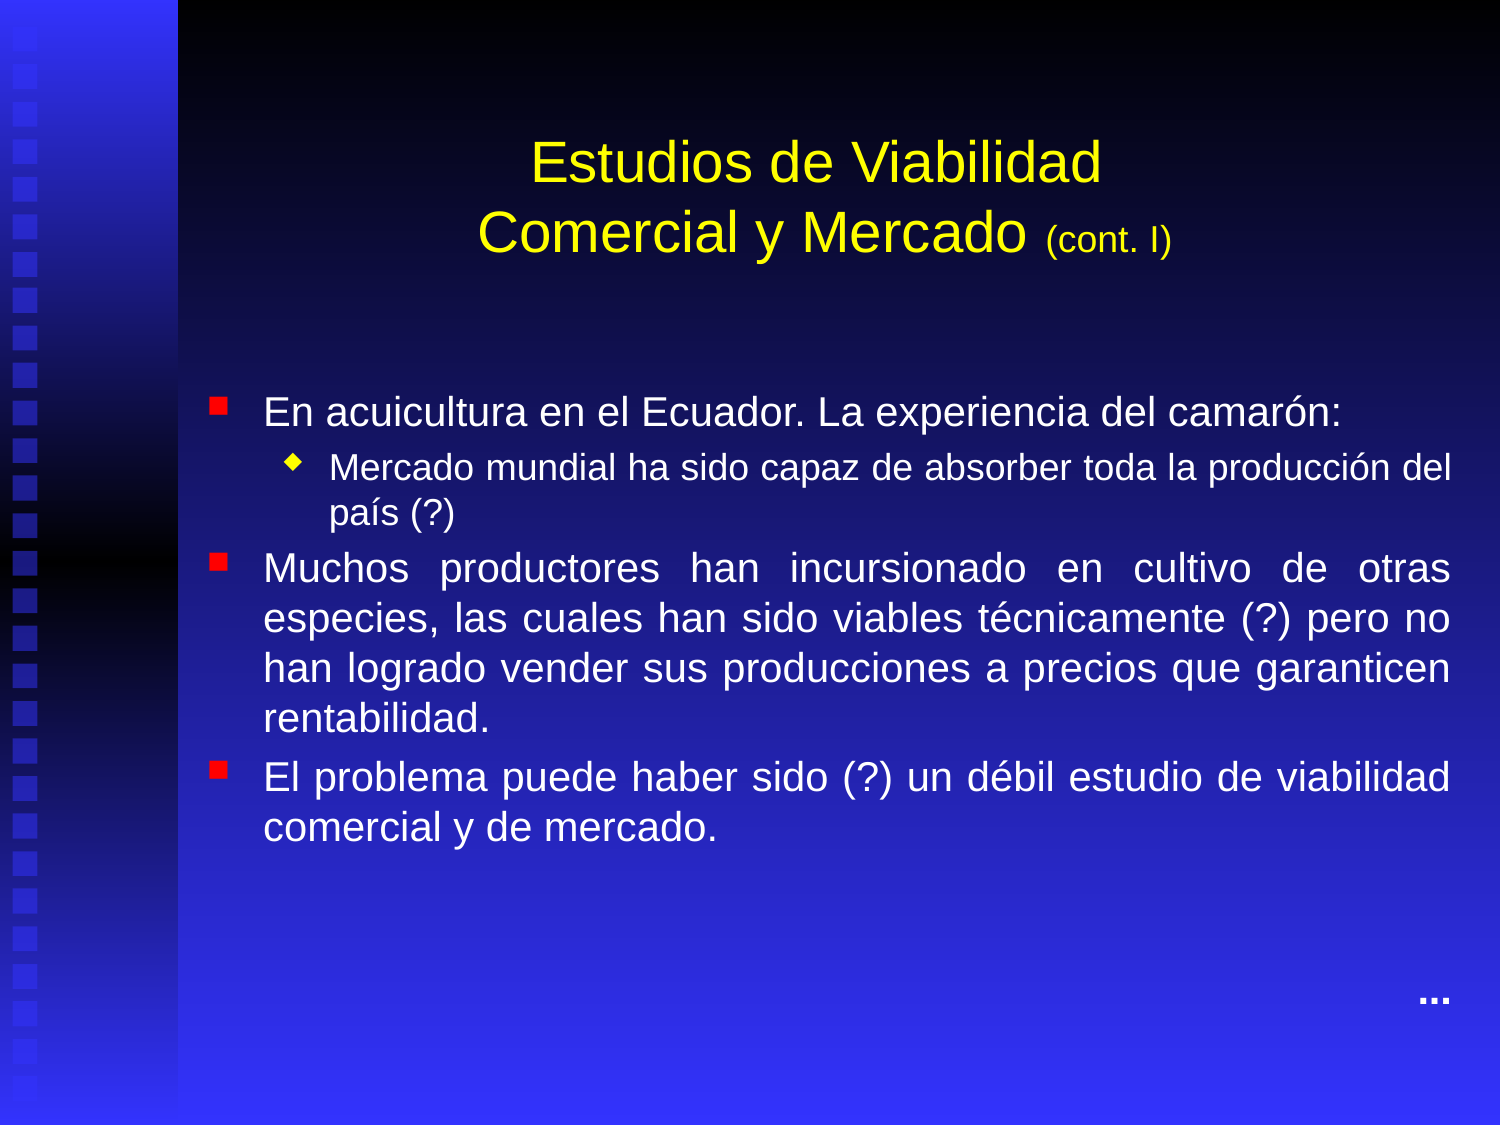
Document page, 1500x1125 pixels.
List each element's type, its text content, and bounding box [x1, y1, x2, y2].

list En acuicultura en el Ecuador. La experiencia del camarón: Mercado mundial ha sido capaz de absorber toda la producción del país (?) Muchos productores han incursionado en cultivo de otras especies, las cuales han sido viables técnicamente (?) pero no han logrado vender sus producciones a precios que garanticen rentabilidad. El problema puede haber sido (?) un débil estudio de viabilidad comercial y de mercado. ... [191, 318, 1468, 995]
title Estudios de Viabilidad Comercial y Mercado (cont. I) [187, 99, 1463, 288]
